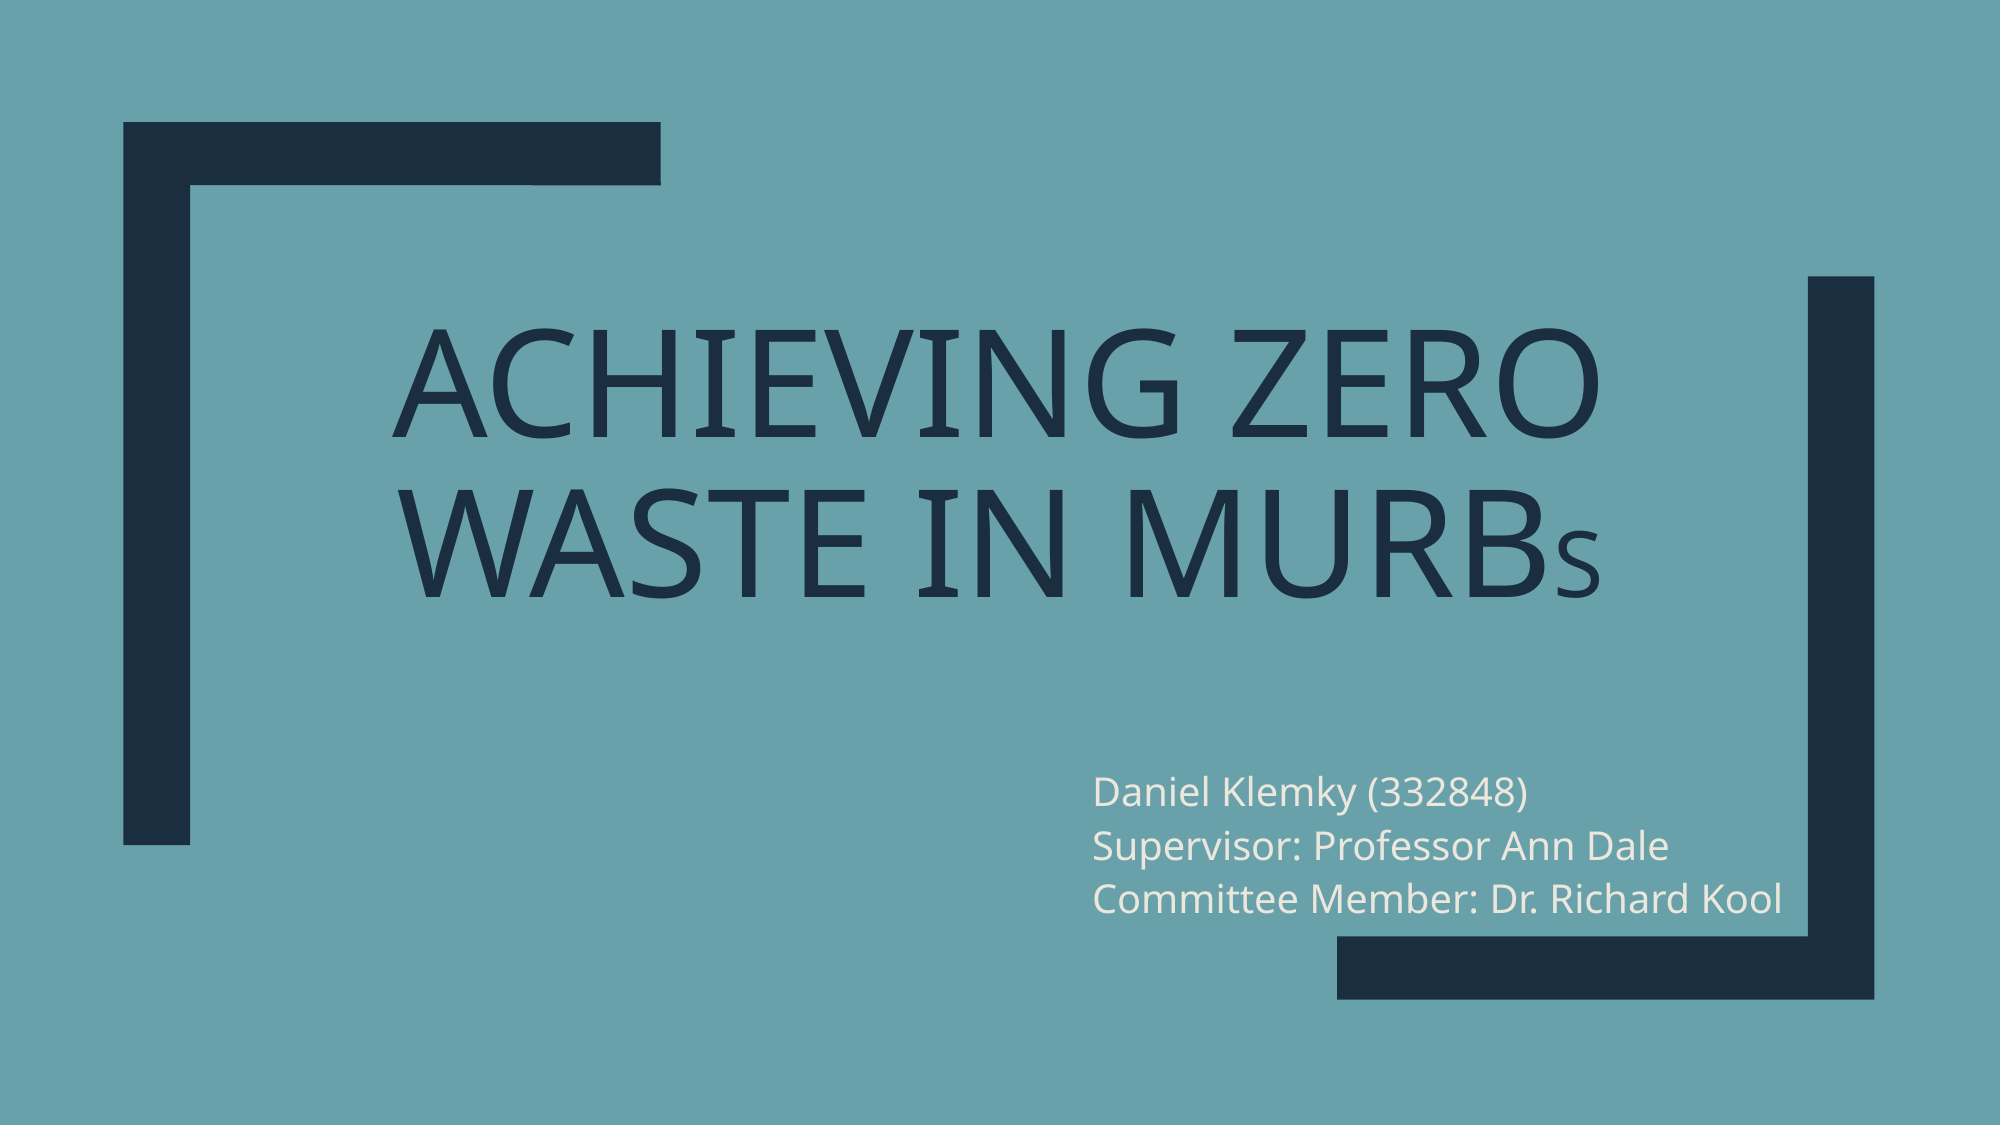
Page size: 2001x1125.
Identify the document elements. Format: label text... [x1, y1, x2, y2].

title Achieving Zero Waste in Murbs [314, 293, 1686, 638]
subtitle Daniel Klemky (332848) Supervisor: Professor Ann Dale Committee Member: Dr. Richard Kool [1076, 753, 1802, 932]
